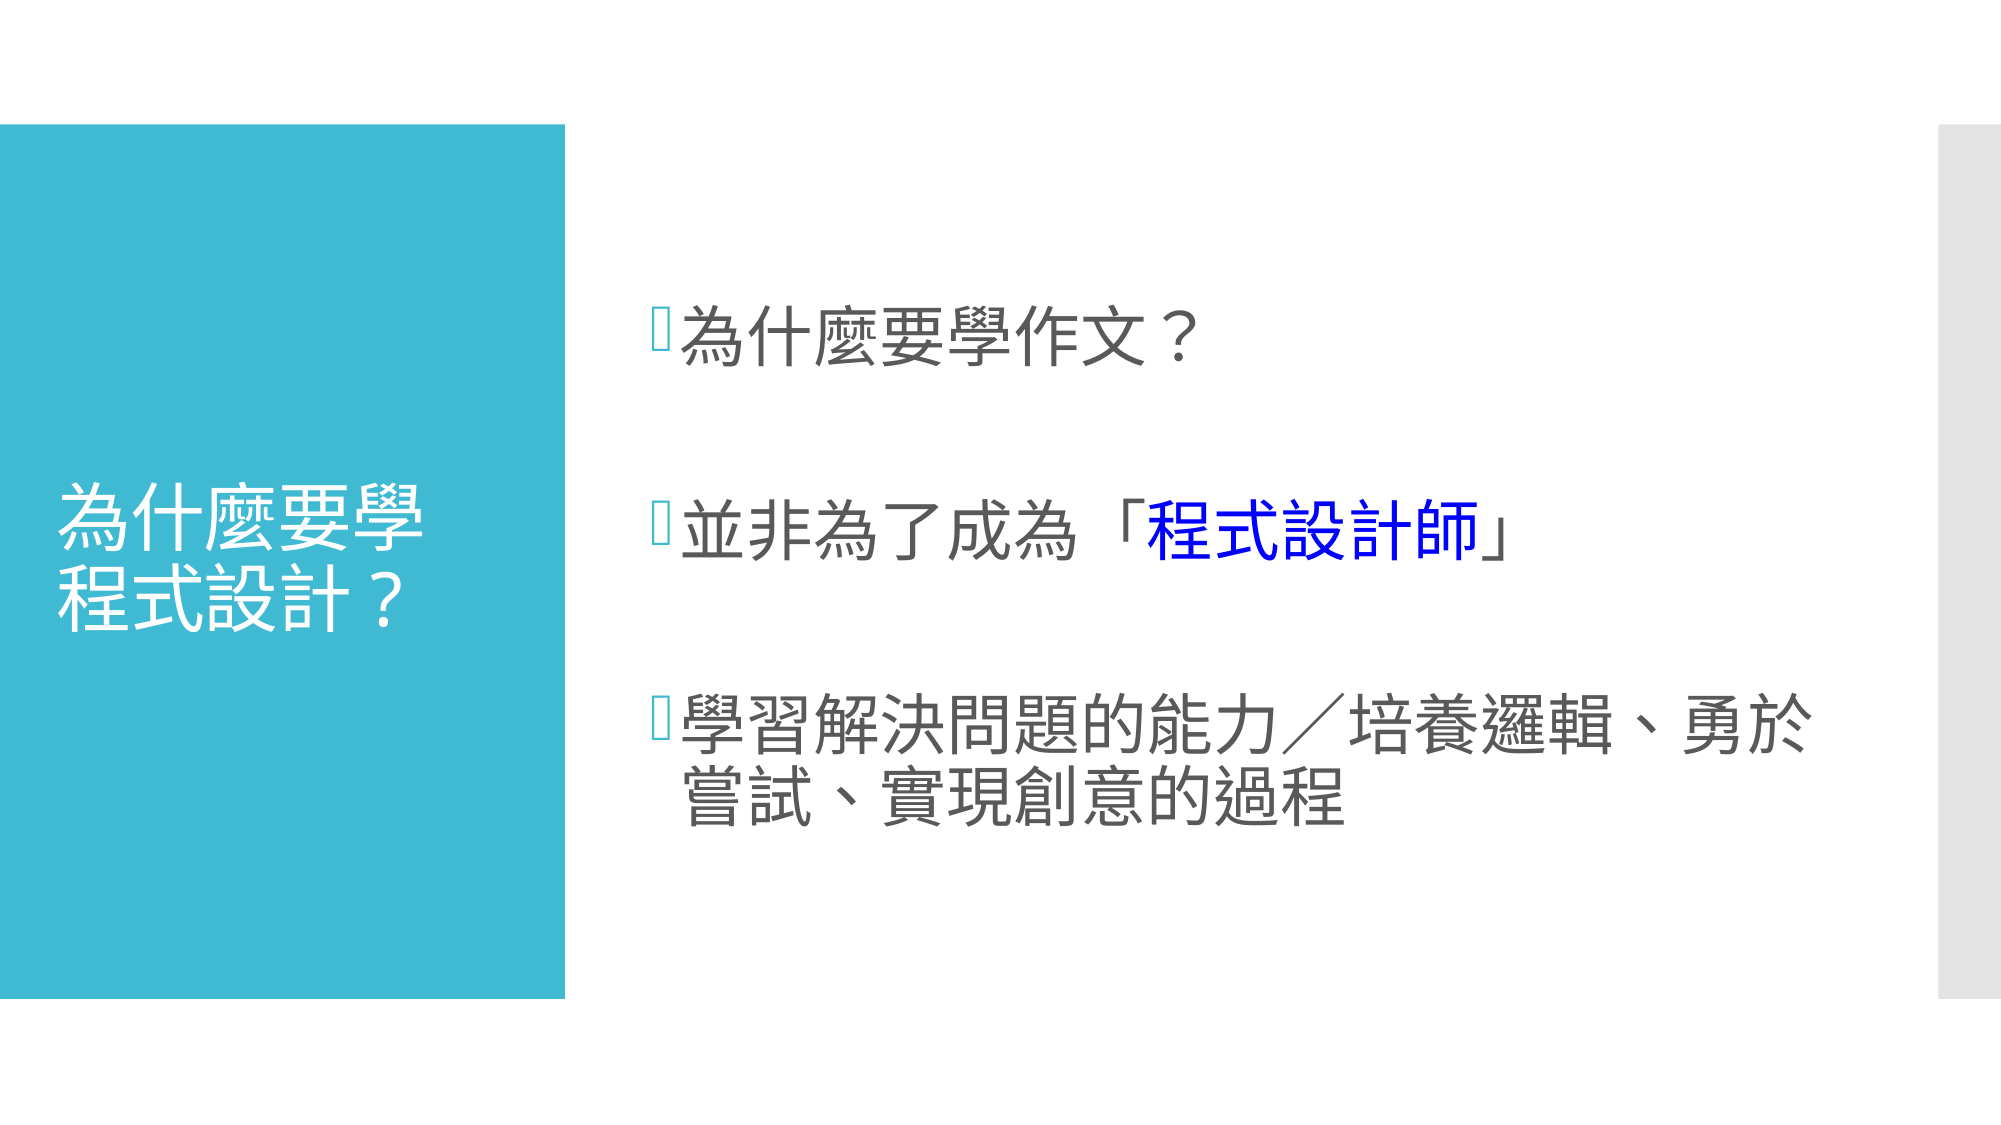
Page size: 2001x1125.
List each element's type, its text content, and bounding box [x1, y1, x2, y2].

list 為什麼要學作文？ 並非為了成為「程式設計師」 學習解決問題的能力／培養邏輯、勇於嘗試、實現創意的過程 [634, 141, 1835, 999]
title 為什麼要學 程式設計? [41, 184, 525, 940]
